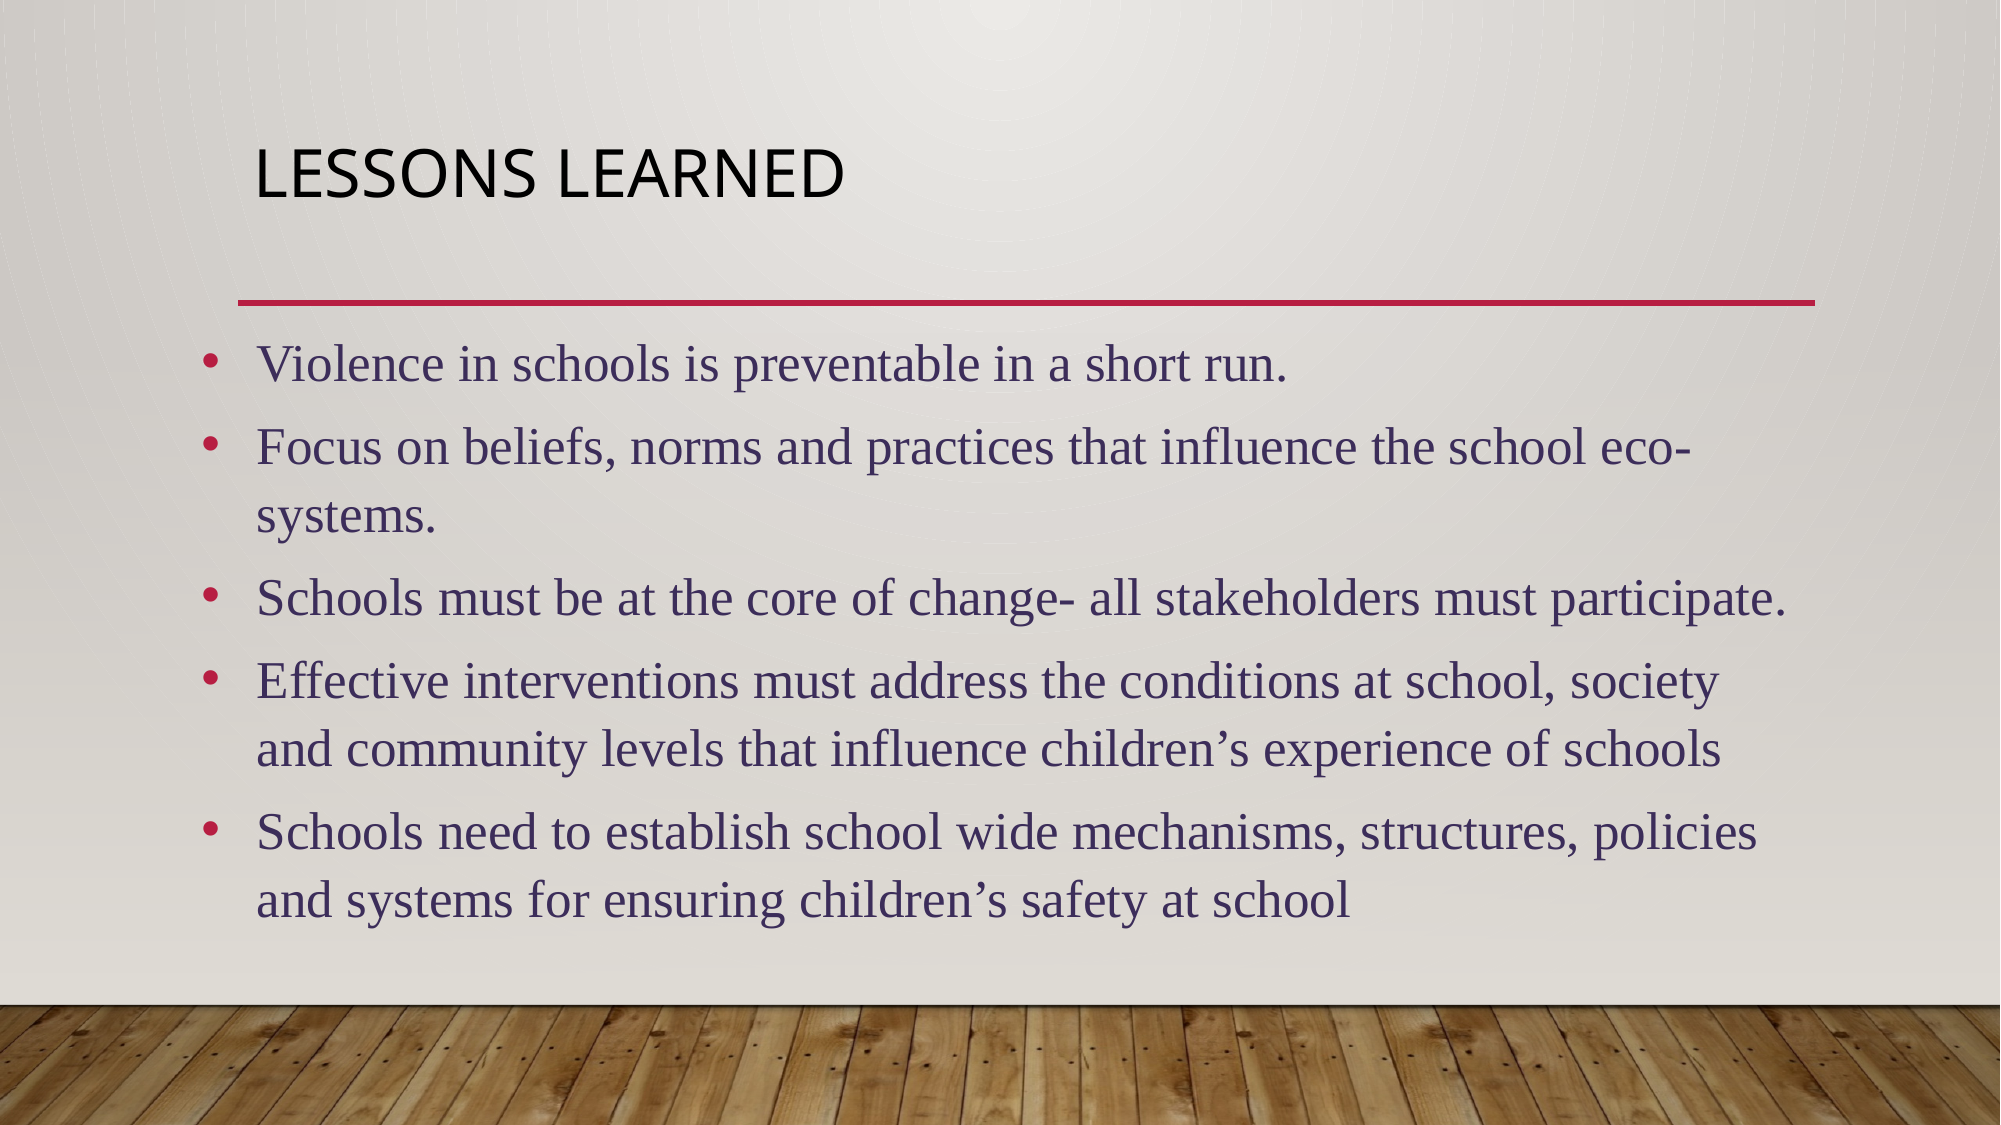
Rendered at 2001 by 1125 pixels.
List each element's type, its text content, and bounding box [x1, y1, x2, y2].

title Lessons learned [238, 131, 1814, 305]
list Violence in schools is preventable in a short run. Focus on beliefs, norms and practices that influence the school eco-systems. Schools must be at the core of change- all stakeholders must participate. Effective interventions must address the conditions at school, society and community levels that influence children’s experience of schools Schools need to establish school wide mechanisms, structures, policies and systems for ensuring children’s safety at school [186, 316, 1814, 993]
picture [0, 1005, 2000, 1125]
